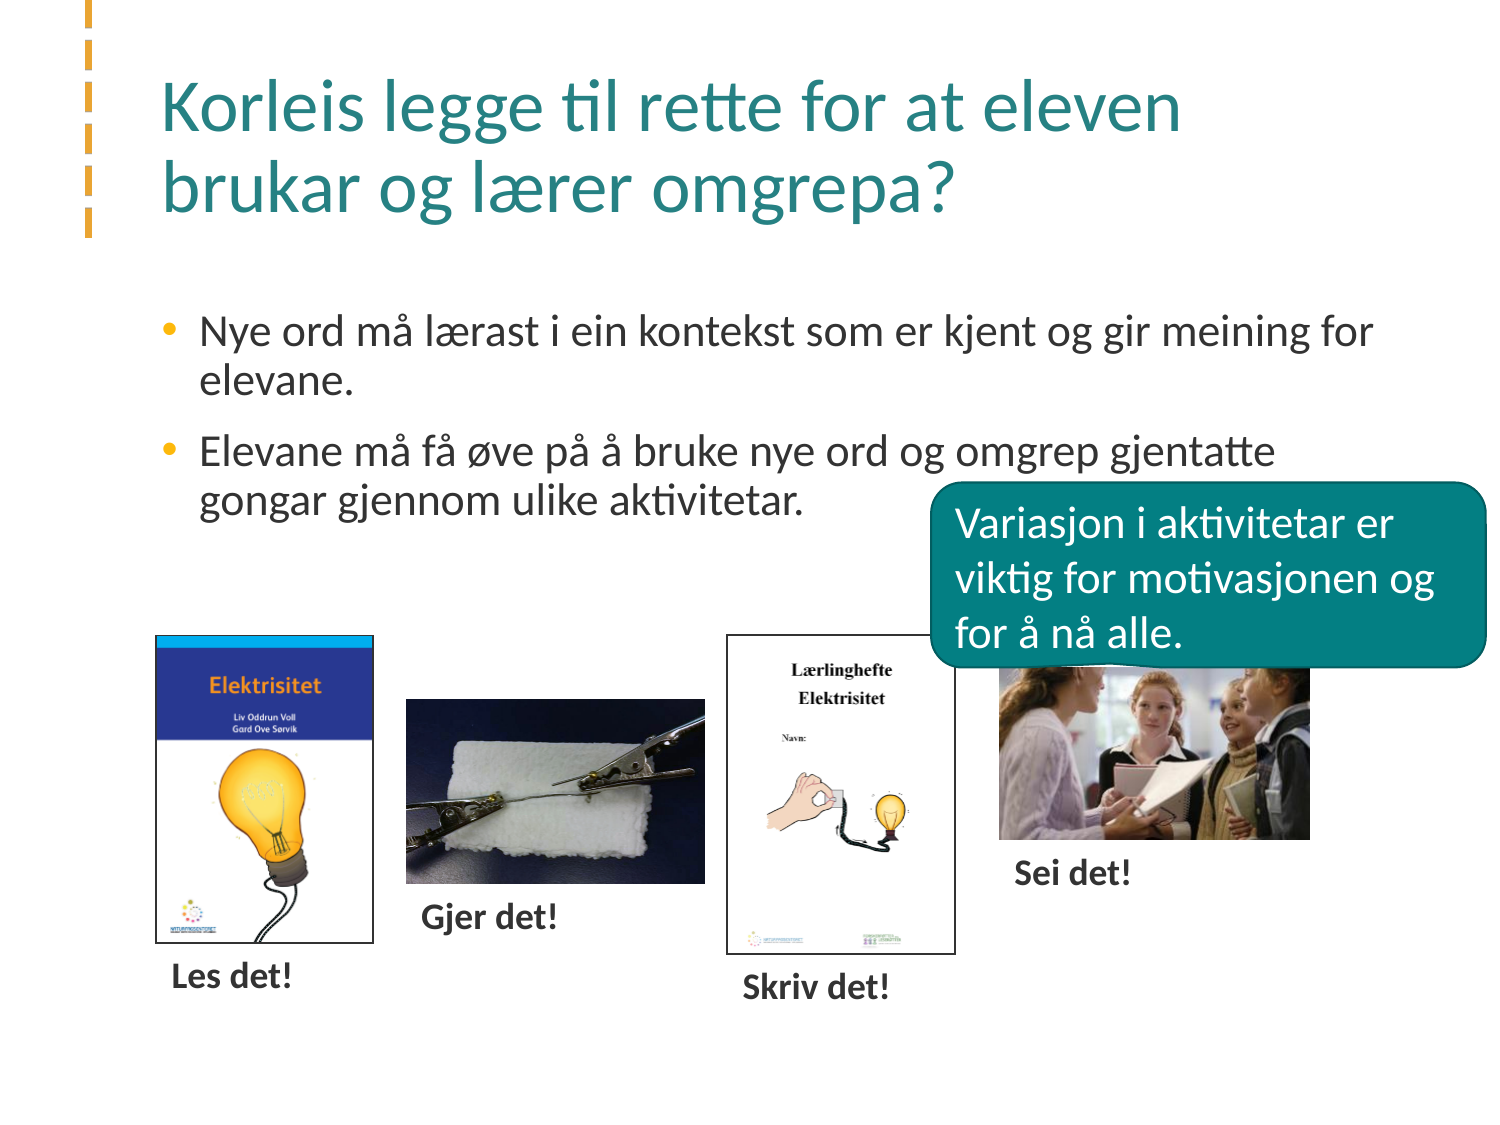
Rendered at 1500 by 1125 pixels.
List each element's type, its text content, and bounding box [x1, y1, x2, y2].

text_box Les det! [156, 944, 337, 1004]
text_box Nye ord må lærast i ein kontekst som er kjent og gir meining for elevane. Elevane må få øve på å bruke nye ord og omgrep gjentatte gongar gjennom ulike aktivitetar. [146, 299, 1397, 1014]
picture [727, 635, 955, 953]
picture [999, 667, 1310, 840]
picture [406, 699, 705, 884]
text_box Variasjon i aktivitetar er viktig for motivasjonen og for å nå alle. [930, 481, 1487, 669]
picture [156, 649, 373, 943]
text_box Korleis legge til rette for at eleven brukar og lærer omgrepa? [146, 59, 1397, 278]
picture [85, 0, 92, 101]
text_box Gjer det! [406, 884, 619, 945]
text_box Skriv det! [727, 955, 932, 1015]
text_box Sei det! [999, 840, 1197, 901]
text_box [76, 101, 1320, 290]
